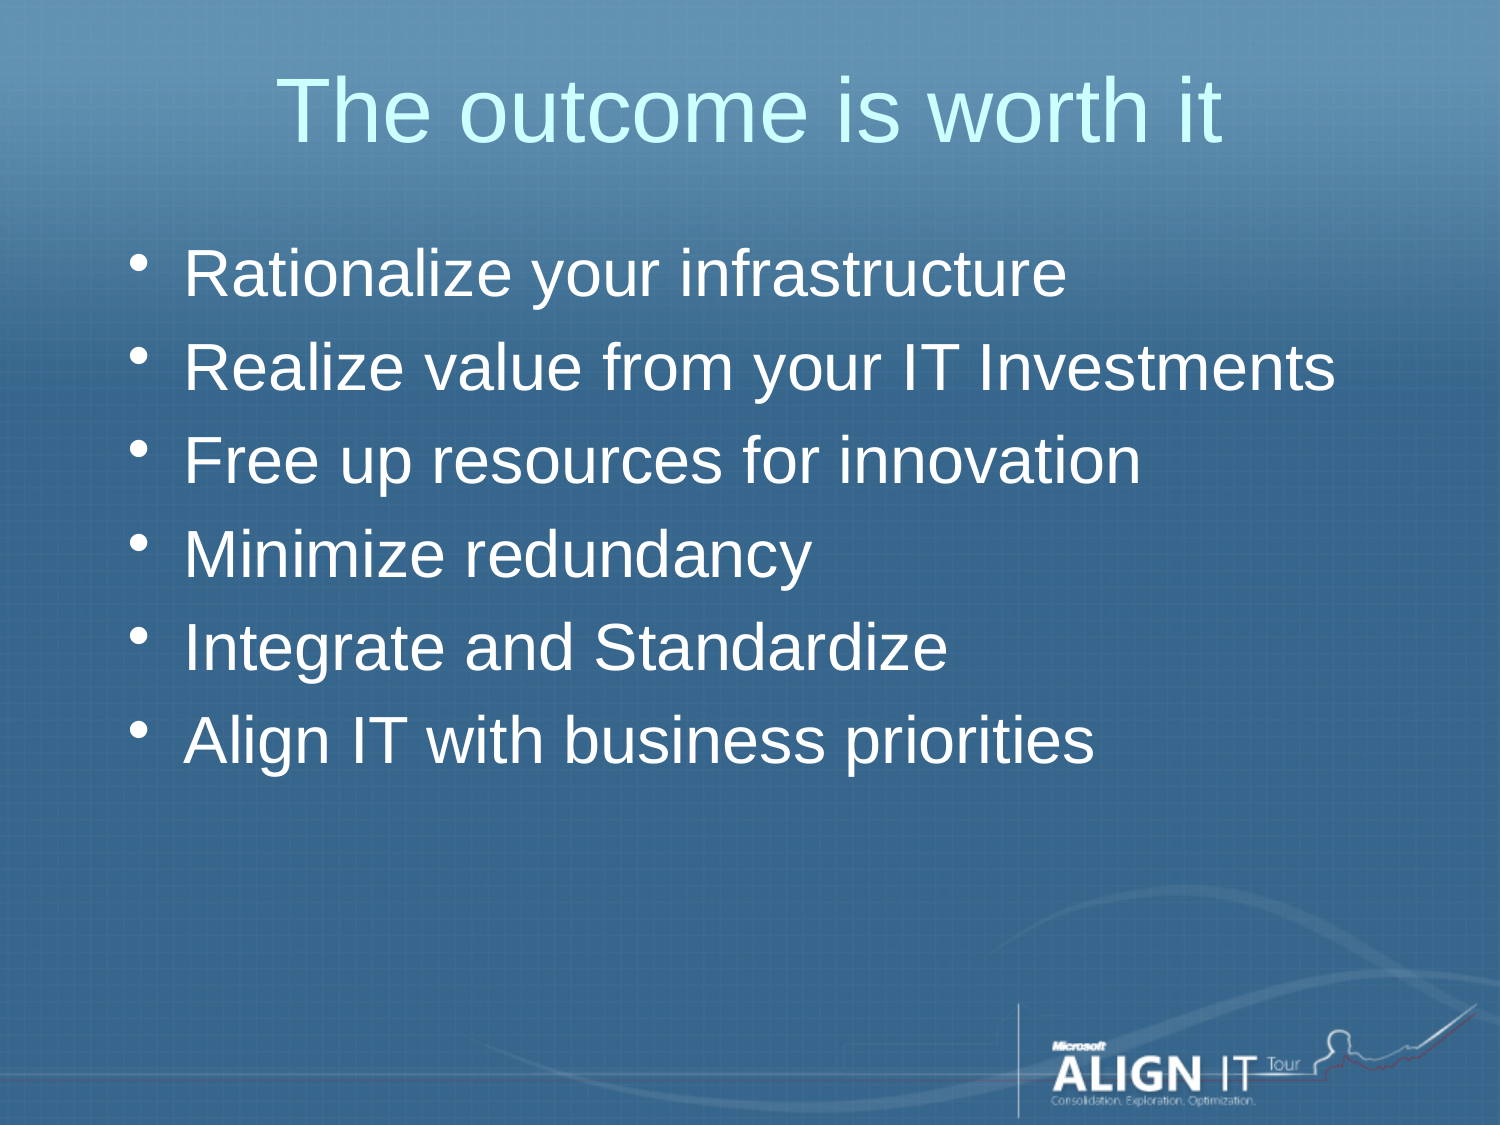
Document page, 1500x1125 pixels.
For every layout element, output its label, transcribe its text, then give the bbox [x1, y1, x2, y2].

picture [0, 0, 1500, 1125]
title The outcome is worth it [112, 11, 1388, 200]
list Rationalize your infrastructure Realize value from your IT Investments Free up resources for innovation Minimize redundancy Integrate and Standardize Align IT with business priorities [112, 222, 1388, 1001]
